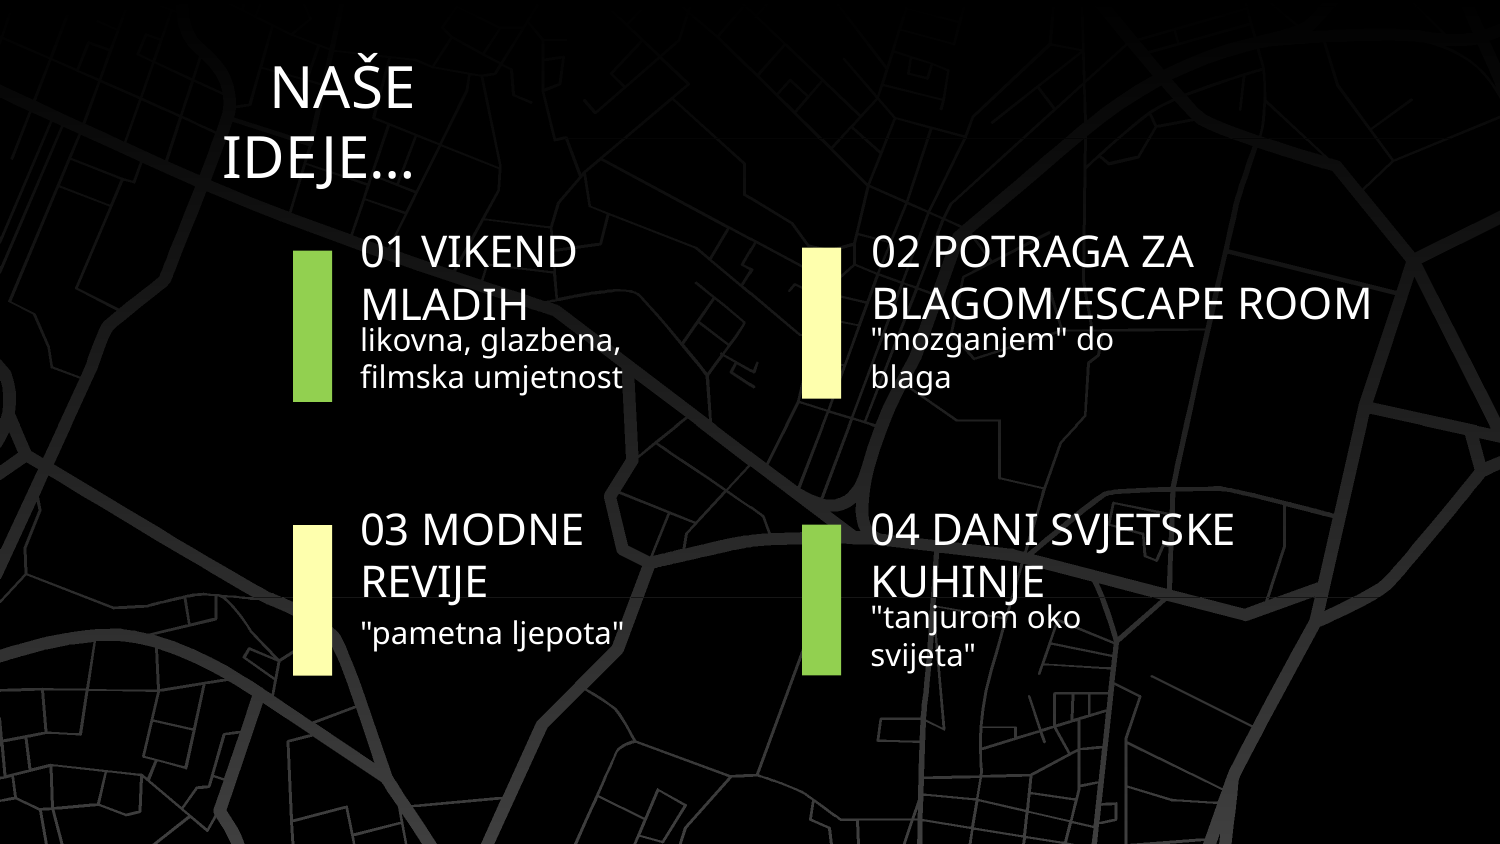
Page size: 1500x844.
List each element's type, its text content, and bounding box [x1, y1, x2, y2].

subtitle "mozganjem" do blaga [855, 313, 1207, 402]
subtitle "pametna ljepota" [345, 592, 696, 677]
title 02 POTRAGA ZA BLAGOM/ESCAPE ROOM [855, 238, 1416, 313]
title NAŠE IDEJE… [155, 35, 431, 116]
subtitle "tanjurom oko svijeta" [855, 590, 1207, 680]
title 01 VIKEND MLADIH [345, 238, 697, 314]
text_box [293, 250, 333, 402]
text_box [293, 525, 333, 676]
title 03 MODNE REVIJE [345, 516, 696, 592]
text_box [802, 524, 842, 676]
title 04 DANI SVJETSKE KUHINJE [855, 516, 1260, 591]
subtitle likovna, glazbena, filmska umjetnost [345, 314, 696, 402]
text_box [802, 247, 842, 399]
